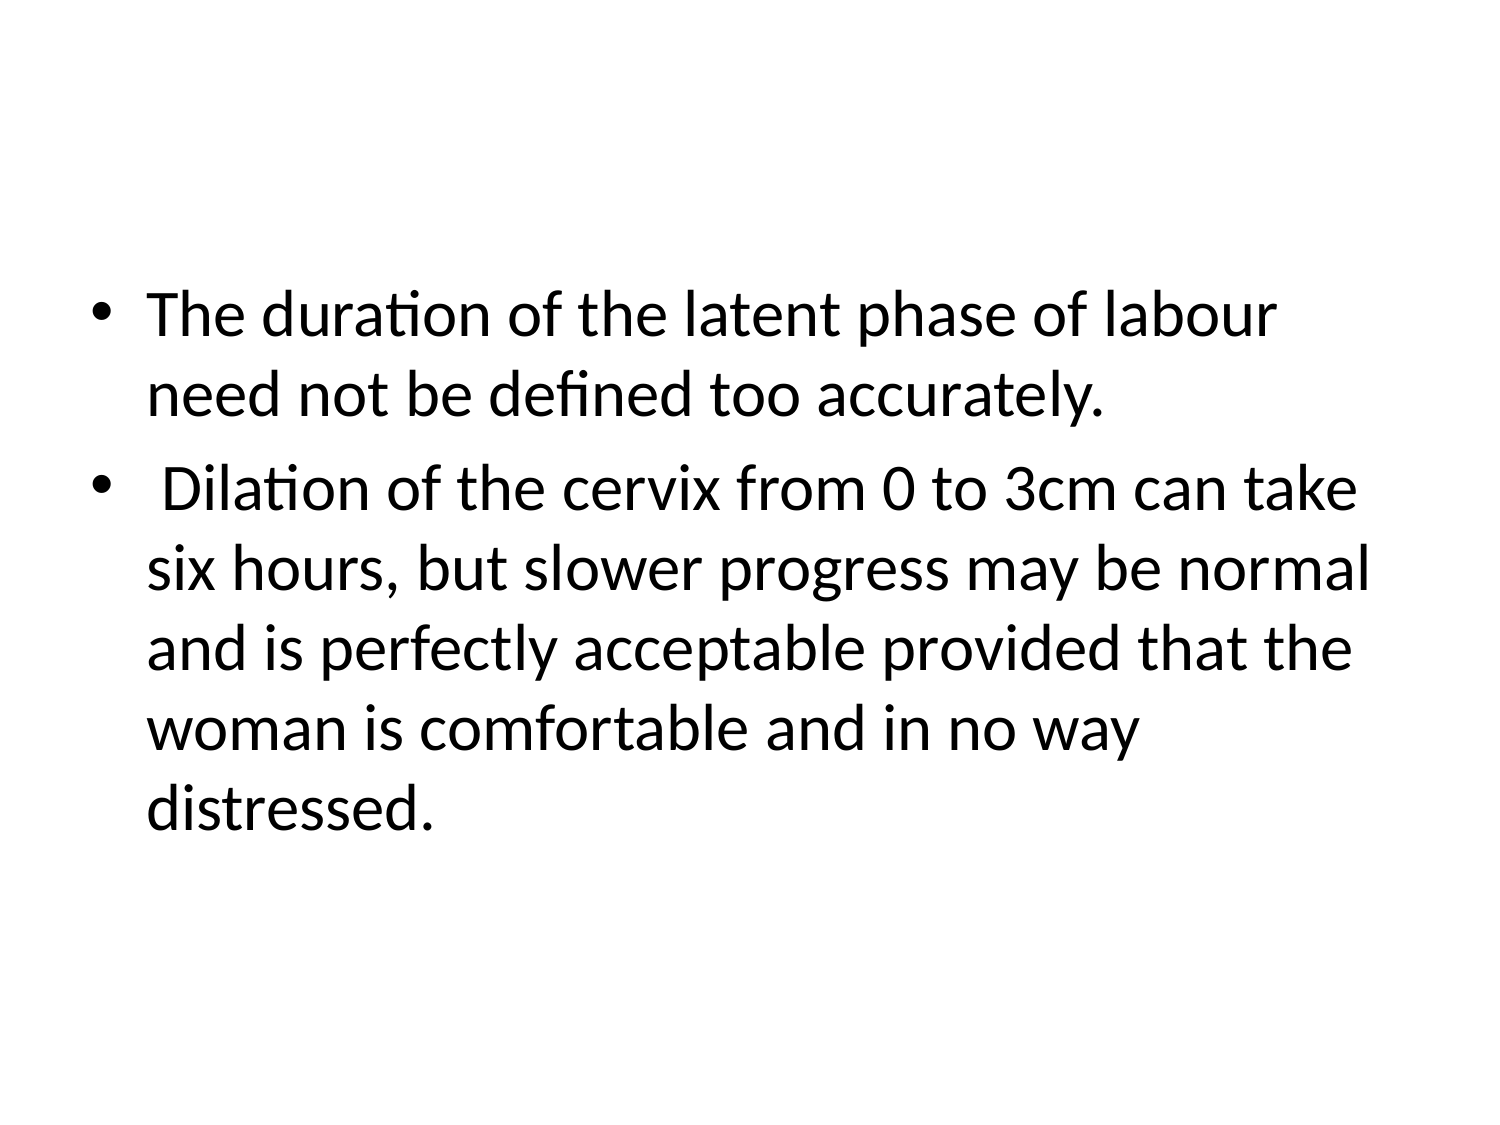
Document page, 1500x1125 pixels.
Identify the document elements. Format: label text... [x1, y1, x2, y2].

list The duration of the latent phase of labour need not be defined too accurately. Dilation of the cervix from 0 to 3cm can take six hours, but slower progress may be normal and is perfectly acceptable provided that the woman is comfortable and in no way distressed. [75, 262, 1425, 1005]
